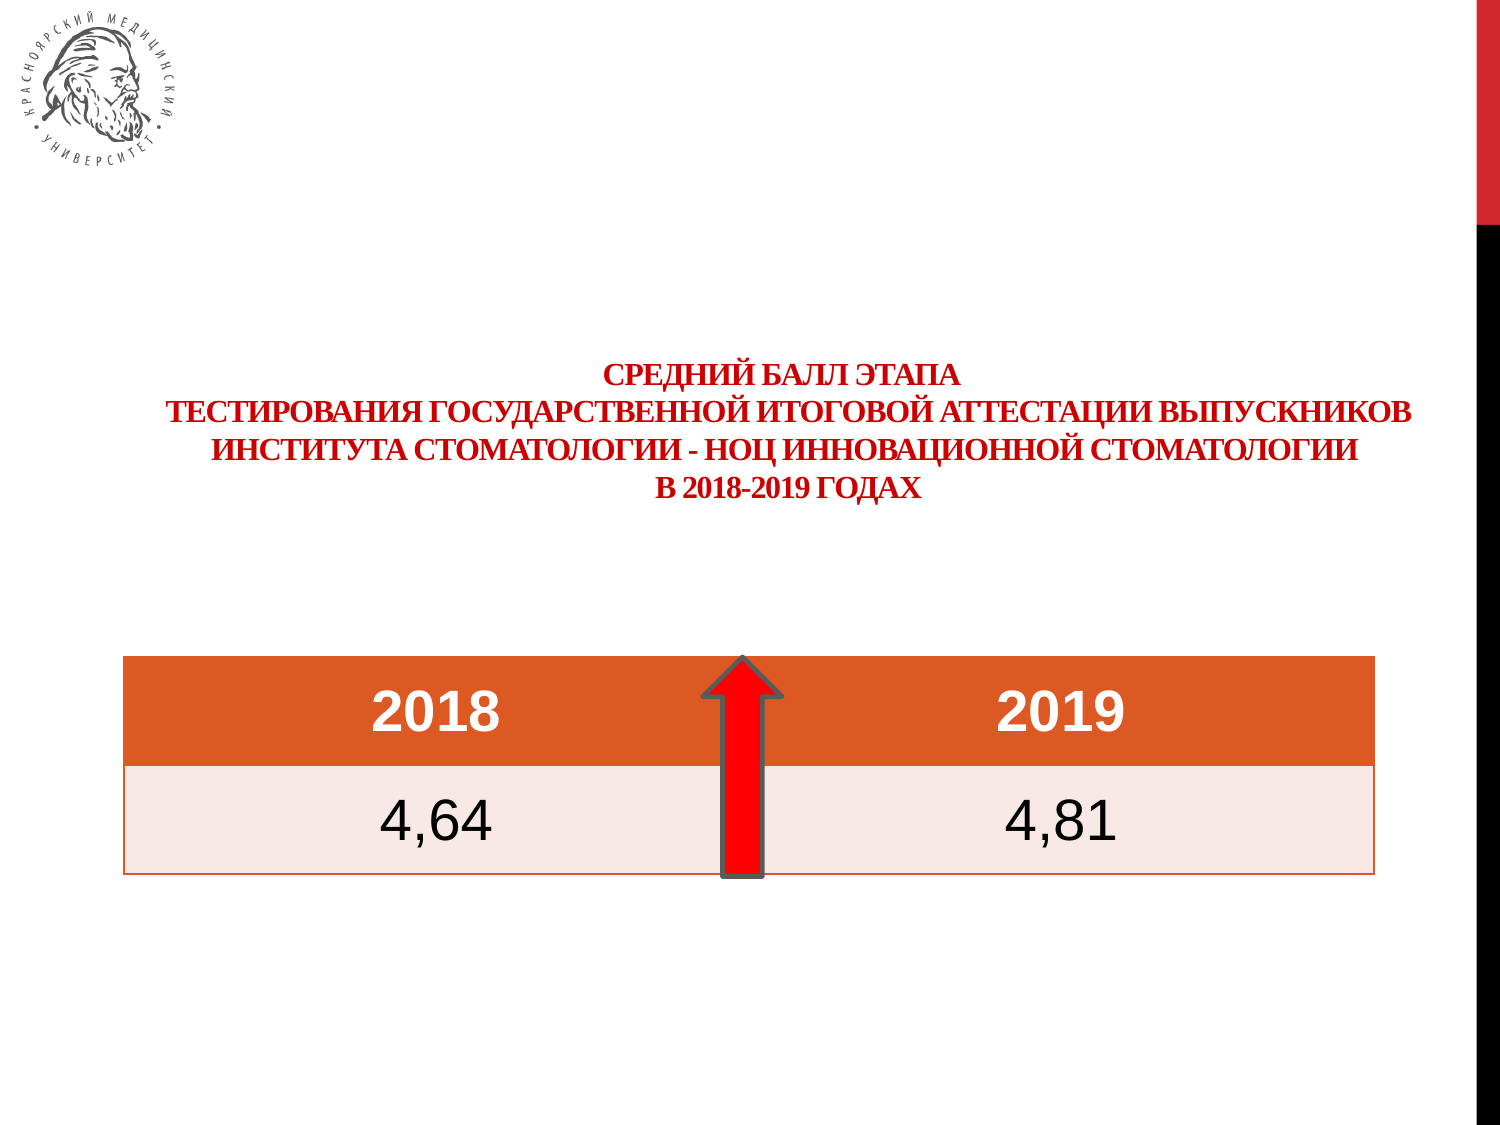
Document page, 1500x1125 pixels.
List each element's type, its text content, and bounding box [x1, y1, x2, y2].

table_cell 4,81 [765, 766, 1373, 873]
table_header 2018 [125, 658, 737, 765]
table_cell 4,64 [125, 766, 720, 873]
text_box [700, 654, 785, 879]
title Средний балл этапа тестирования Государственной итоговой аттестации выпускников Института стоматологии - НОЦ инновационной стоматологии в 2018-2019 годах [135, 338, 1436, 513]
picture [0, 0, 200, 180]
table_header 2019 [749, 658, 1373, 765]
